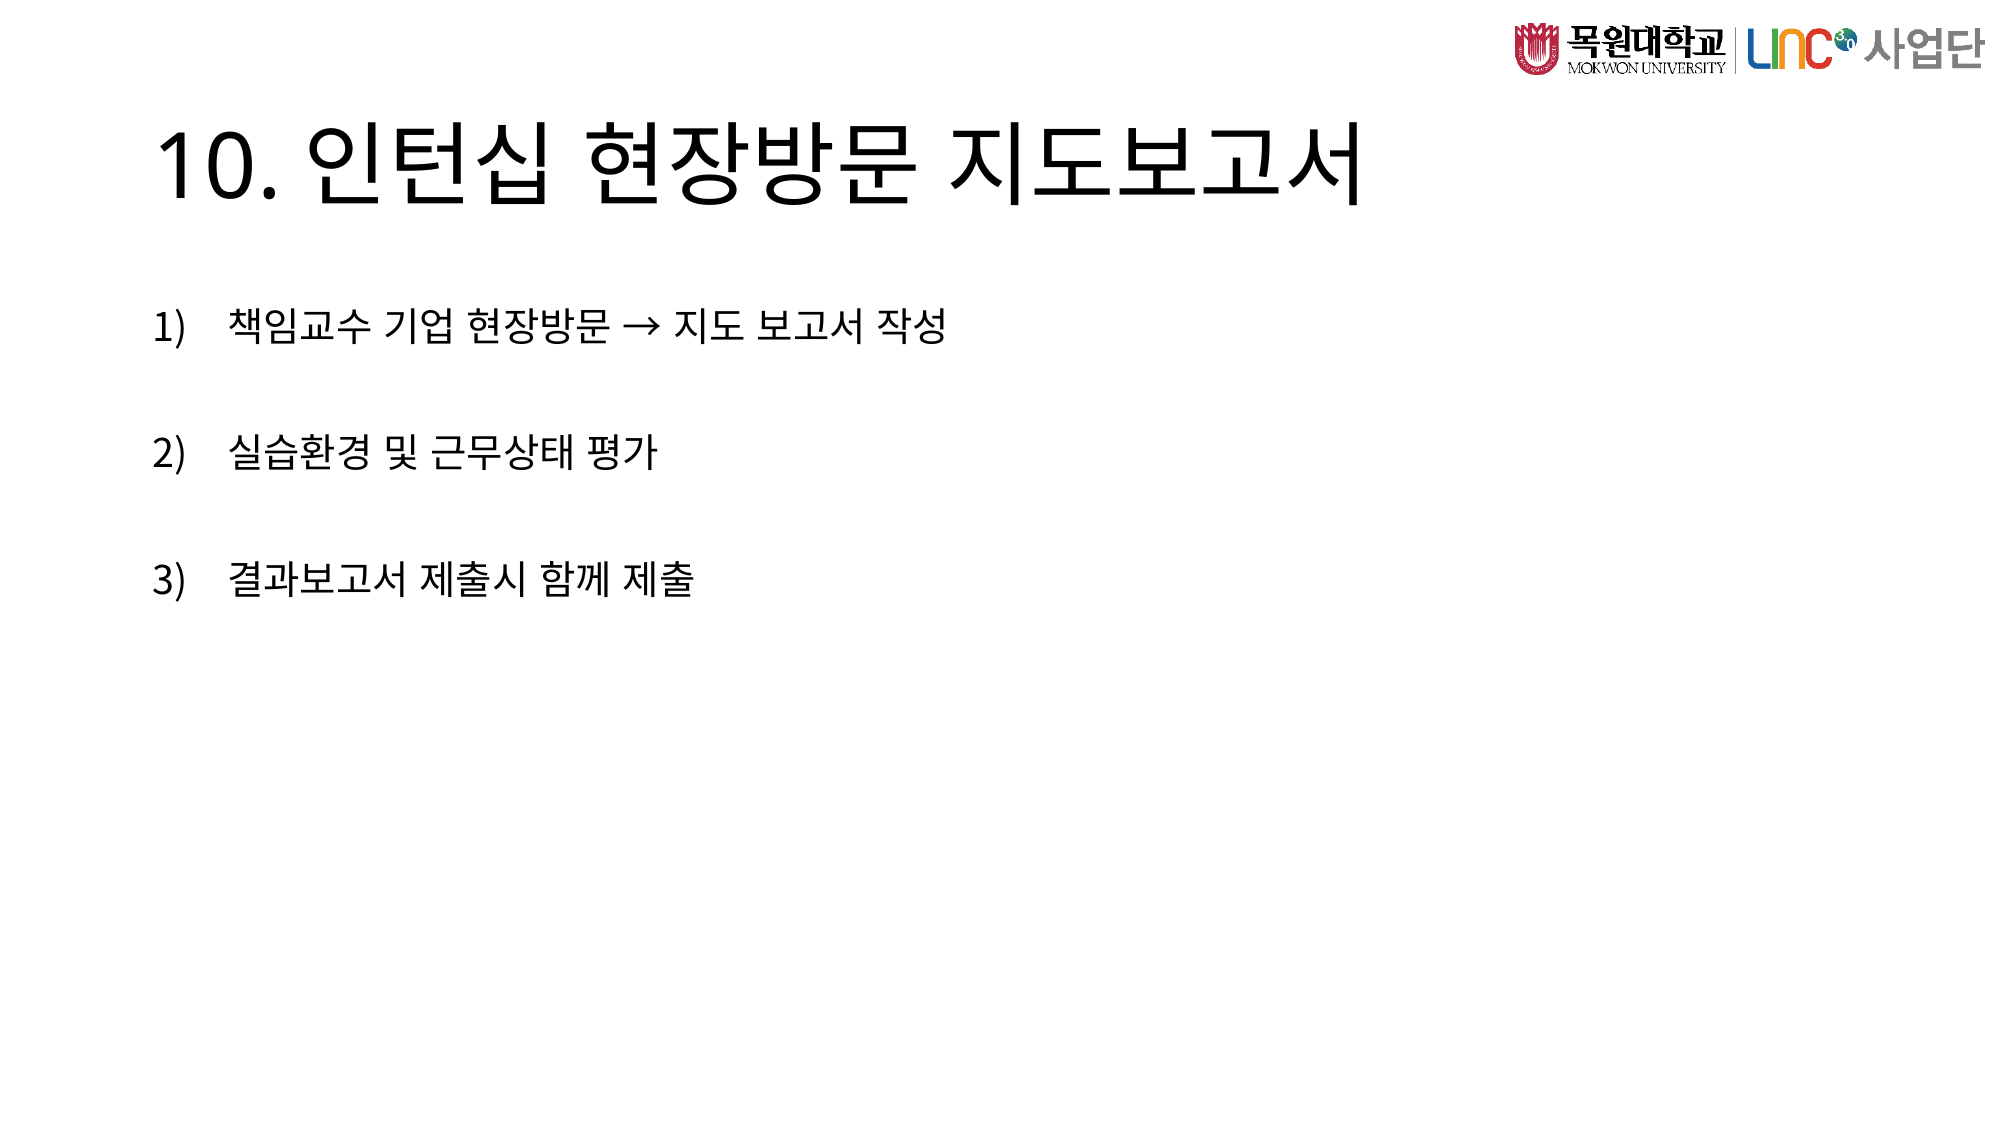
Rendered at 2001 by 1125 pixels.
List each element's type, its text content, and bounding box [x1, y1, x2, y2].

picture [1515, 23, 1985, 75]
list 책임교수 기업 현장방문 → 지도 보고서 작성 실습환경 및 근무상태 평가 결과보고서 제출시 함께 제출 [137, 299, 1863, 1014]
title 10.인턴십 현장방문 지도보고서 [137, 59, 1863, 278]
